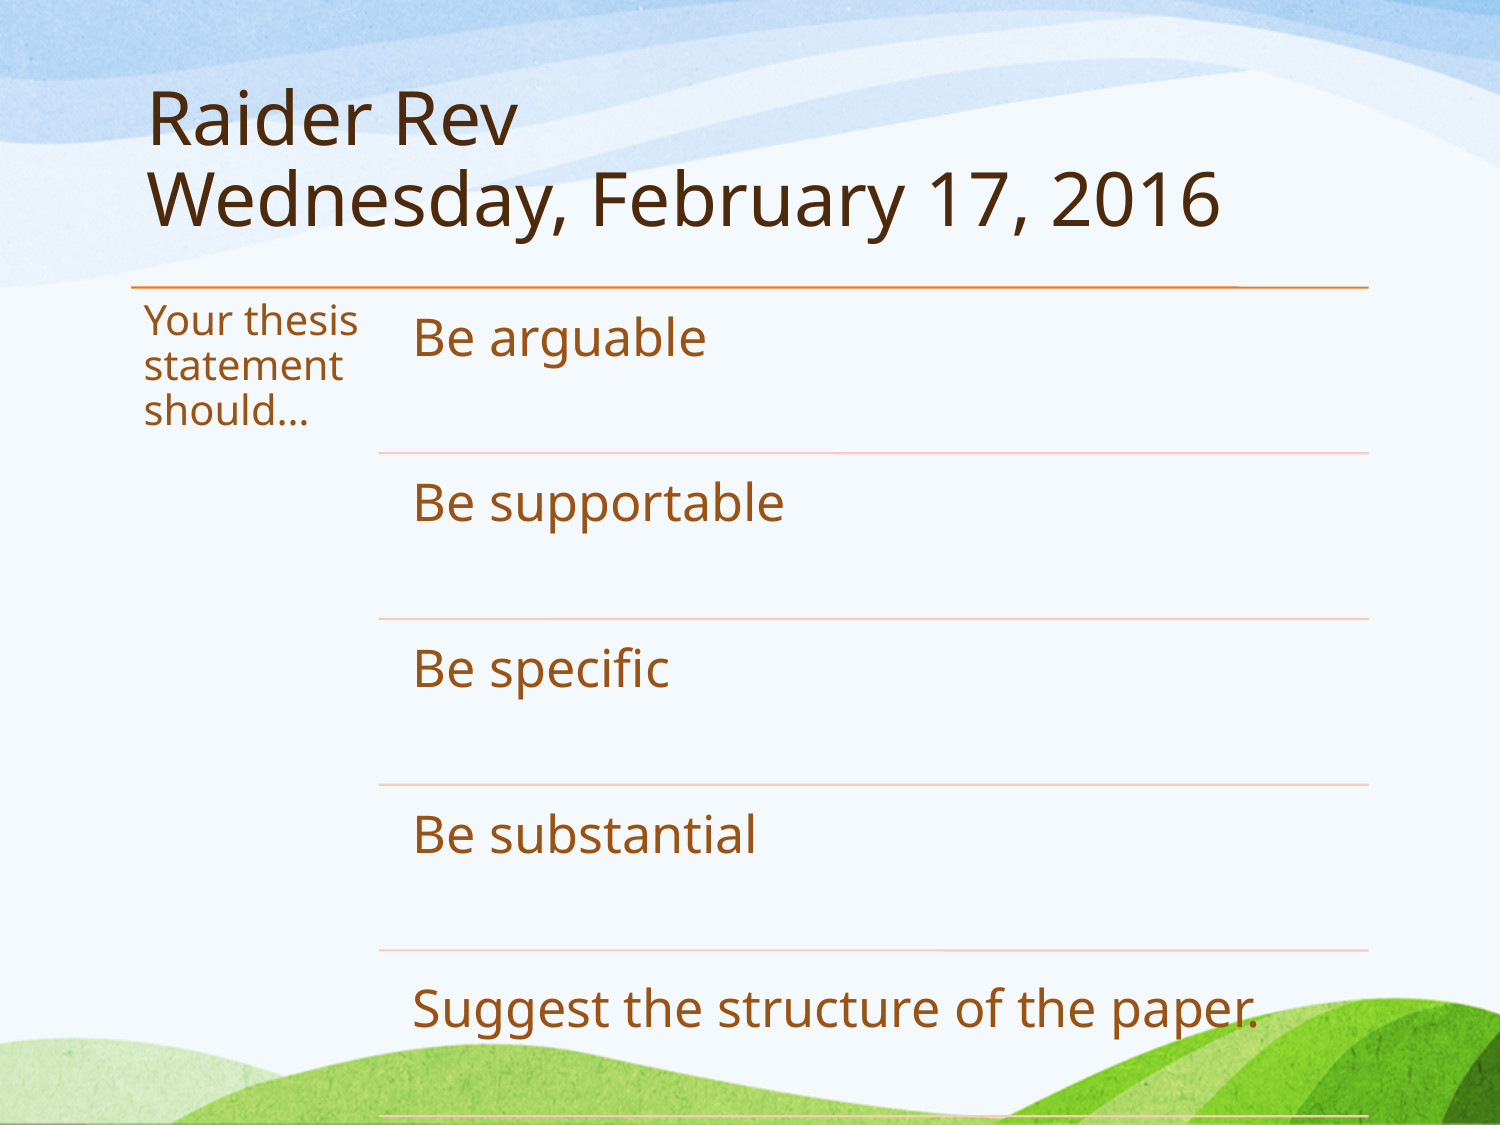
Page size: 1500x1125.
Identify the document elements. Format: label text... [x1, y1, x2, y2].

picture [0, 0, 1500, 1125]
title Raider Rev Wednesday, February 17, 2016 [131, 50, 1369, 250]
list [131, 287, 1369, 1125]
